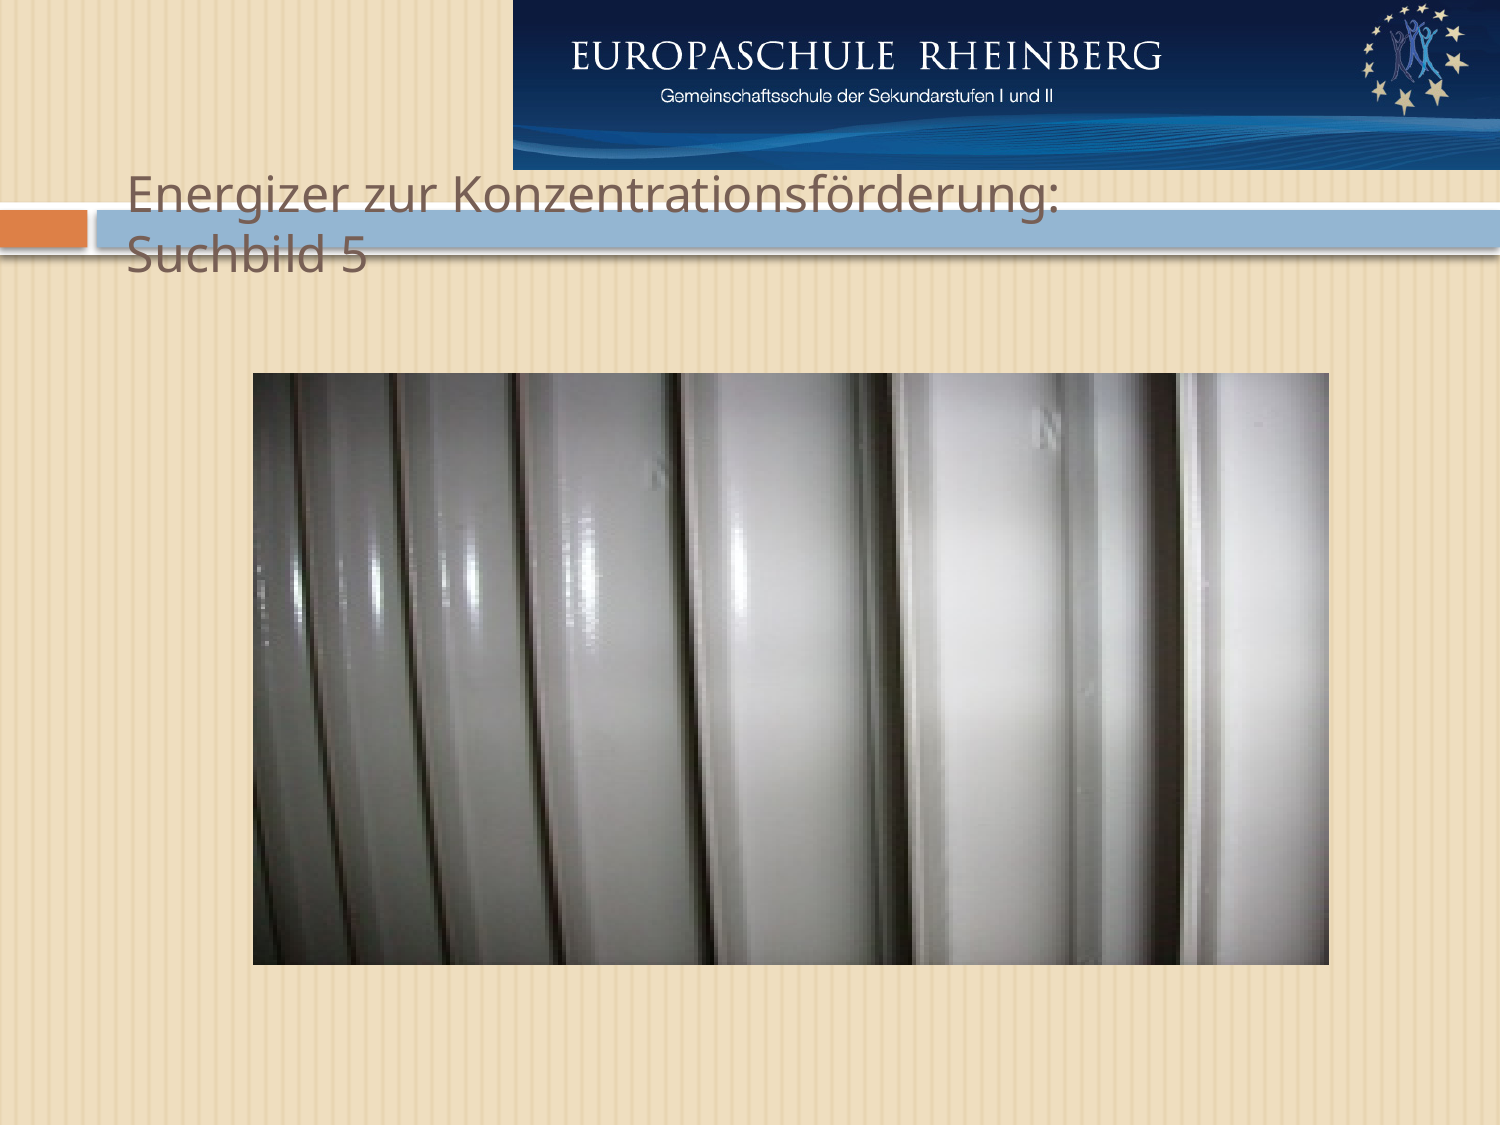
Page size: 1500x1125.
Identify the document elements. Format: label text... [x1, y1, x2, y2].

picture [513, 0, 1500, 170]
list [253, 373, 1330, 965]
title Energizer zur Konzentrationsförderung: Suchbild 5 [112, 149, 1140, 296]
